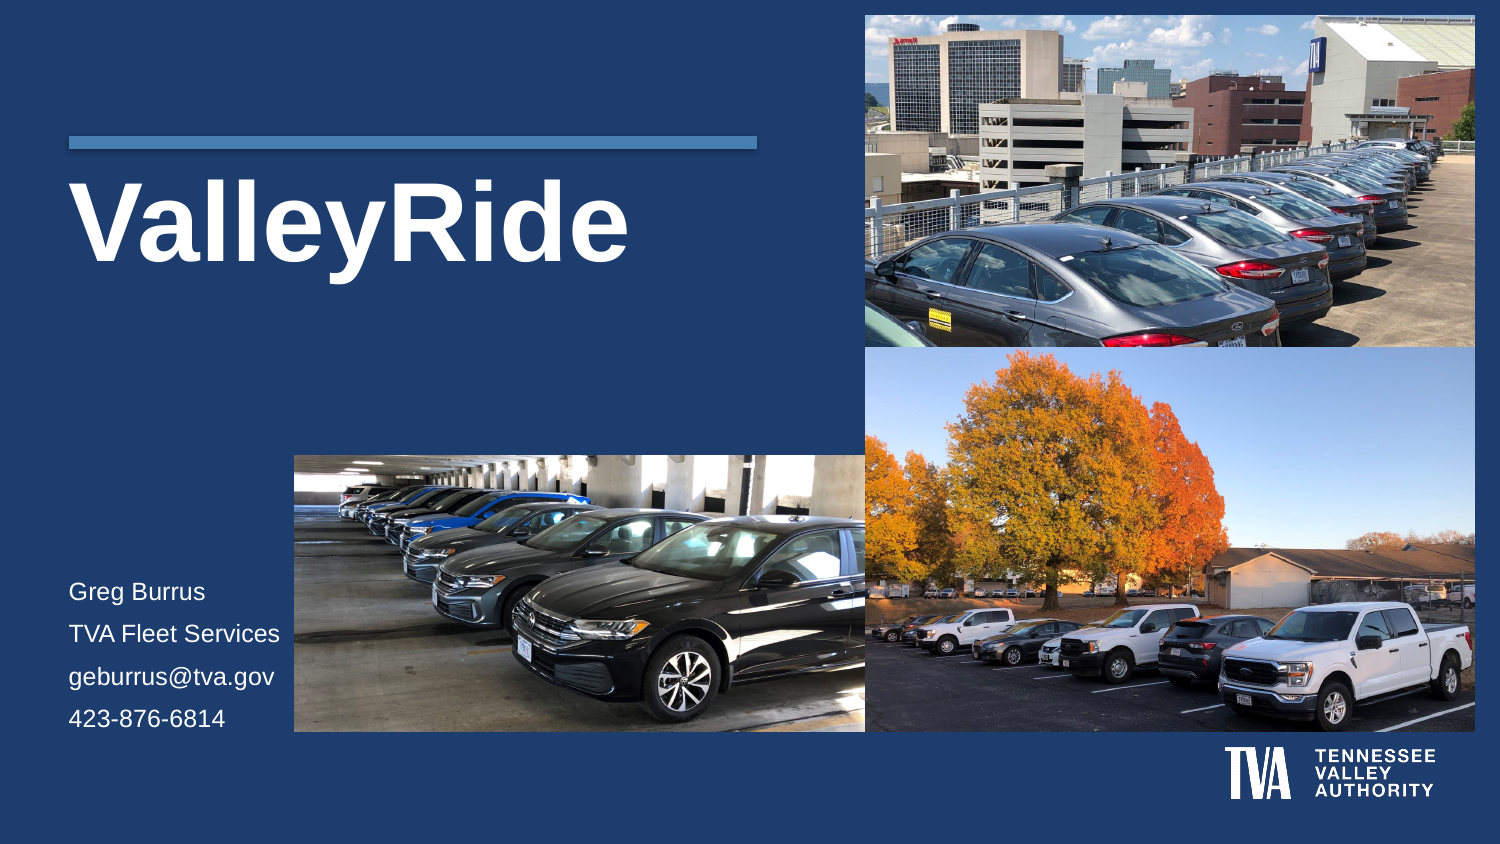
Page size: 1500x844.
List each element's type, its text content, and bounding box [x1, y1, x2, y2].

picture [1225, 747, 1435, 799]
list Greg Burrus TVA Fleet Services geburrus@tva.gov 423-876-6814 [68, 575, 288, 635]
picture [293, 15, 1475, 732]
title ValleyRide [68, 163, 859, 391]
